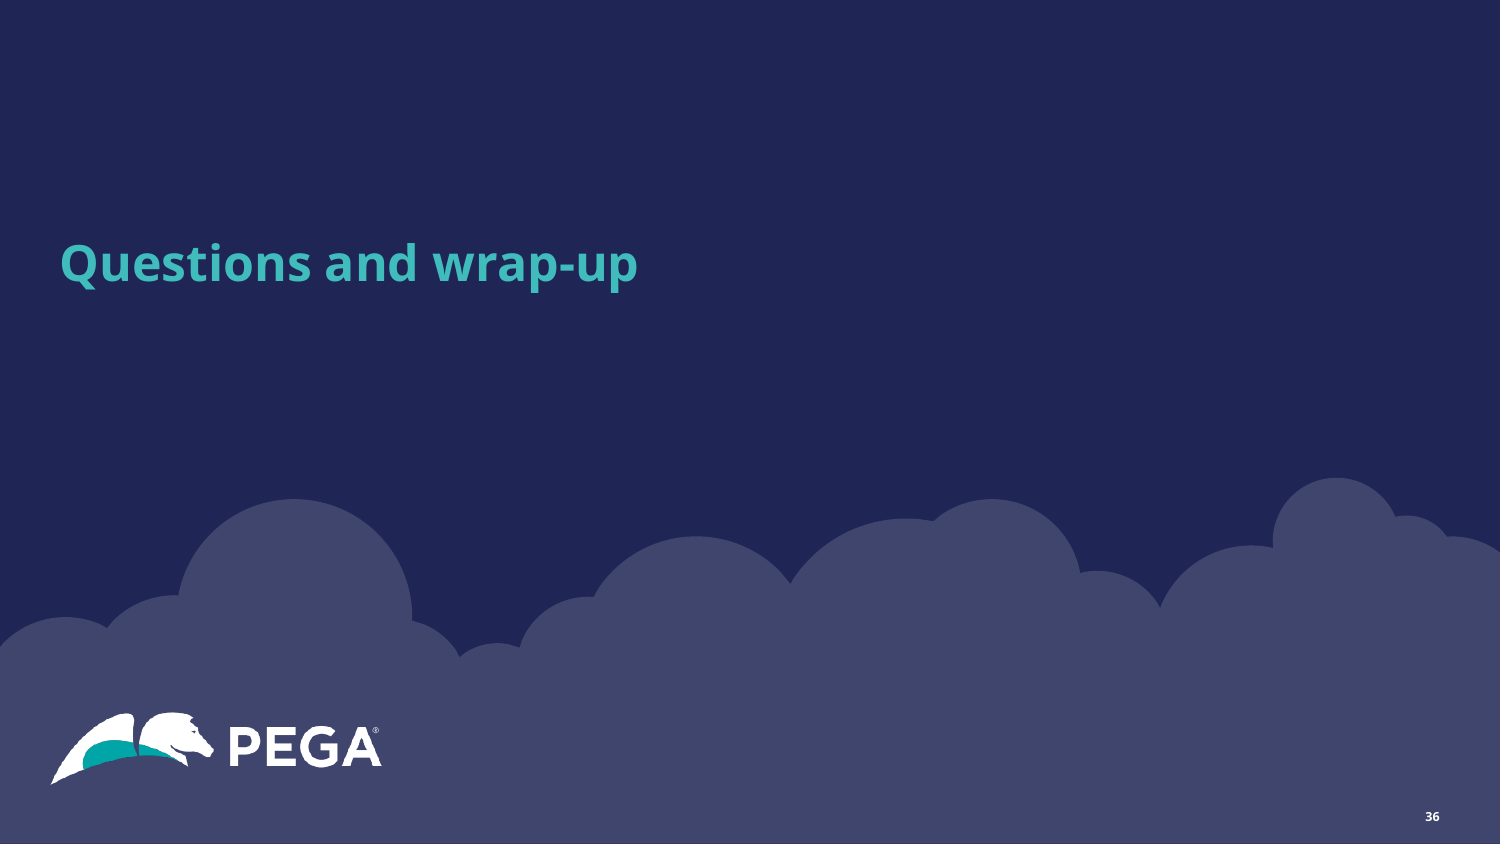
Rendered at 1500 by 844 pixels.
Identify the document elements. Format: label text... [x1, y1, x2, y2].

title Questions and wrap-up [59, 142, 968, 293]
slide_number 36 [1387, 796, 1440, 827]
